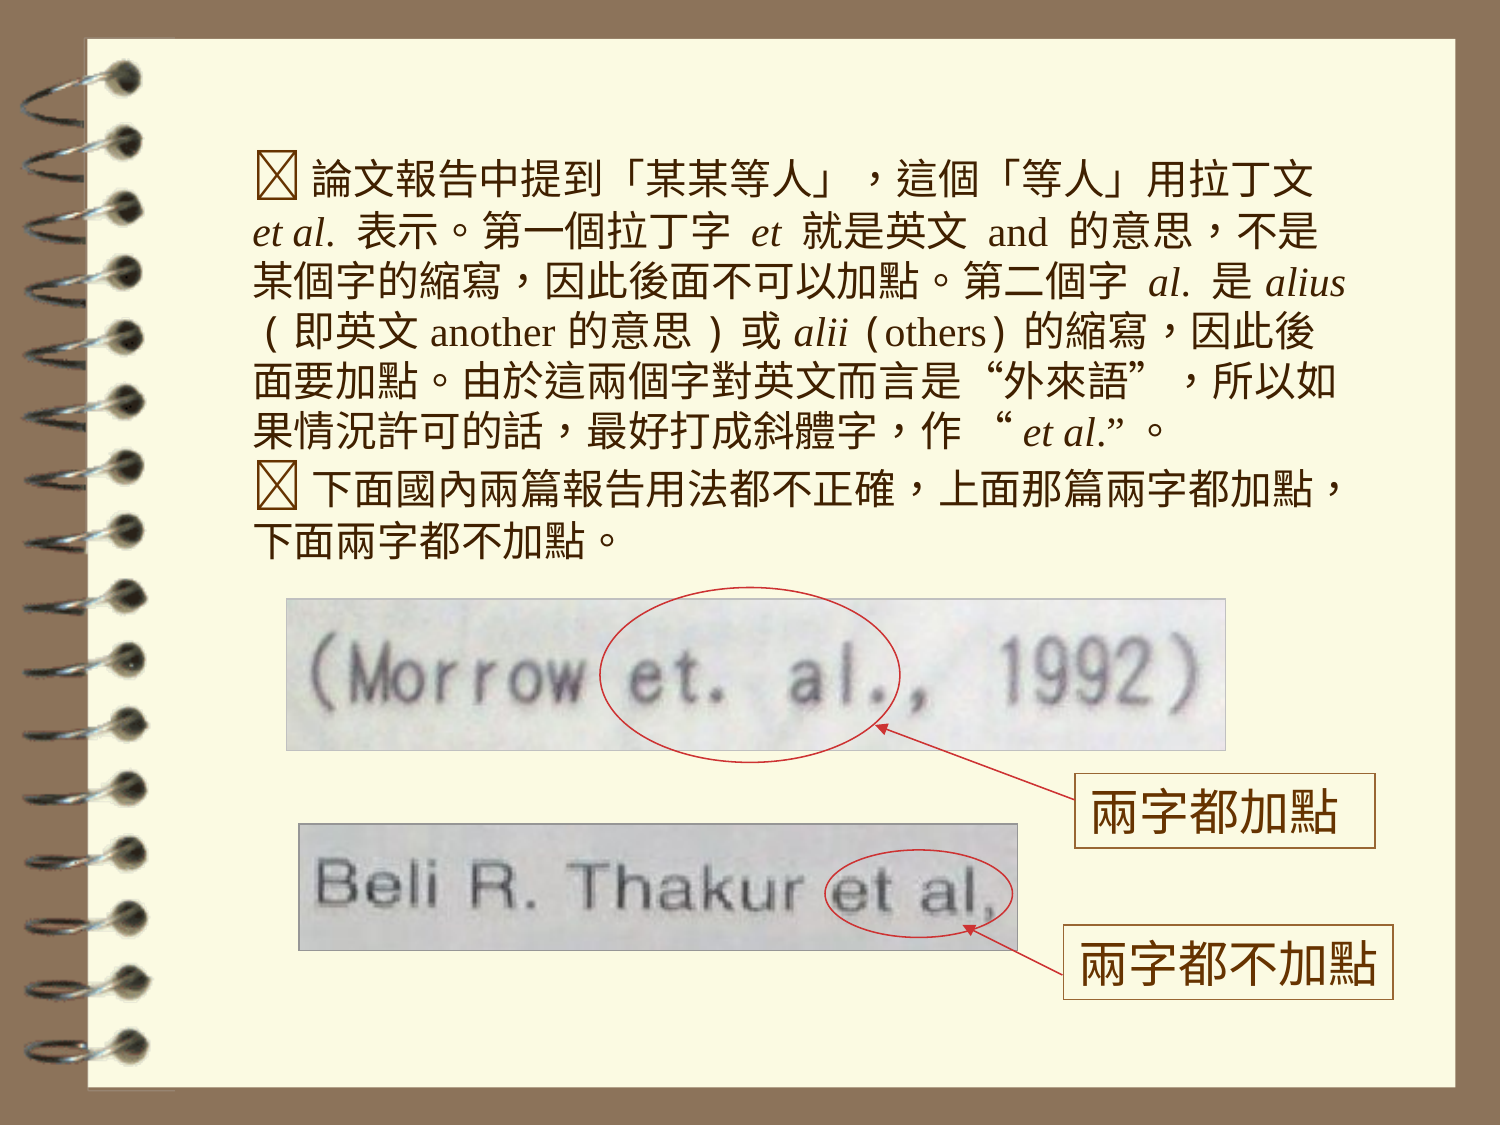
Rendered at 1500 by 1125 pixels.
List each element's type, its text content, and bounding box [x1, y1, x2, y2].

text_box [159, 90, 1447, 433]
text_box  論文報告中提到「某某等人」，這個「等人」用拉丁文 et al. 表示。第一個拉丁字 et 就是英文 and 的意思，不是某個字的縮寫，因此後面不可以加點。第二個字 al. 是 alius (即英文 another 的意思) 或 alii (others) 的縮寫，因此後面要加點。由於這兩個字對英文而言是“外來語”，所以如果情況許可的話，最好打成斜體字，作 “et al.”。  下面國內兩篇報告用法都不正確，上面那篇兩字都加點，下面兩字都不加點。 [237, 137, 1363, 573]
picture [299, 824, 1017, 950]
text_box [675, 587, 825, 599]
text_box 兩字都加點 [1074, 773, 1375, 849]
text_box [672, 750, 827, 763]
text_box 兩字都不加點 [1063, 924, 1394, 1000]
picture [287, 599, 1225, 750]
picture [0, 0, 175, 1125]
